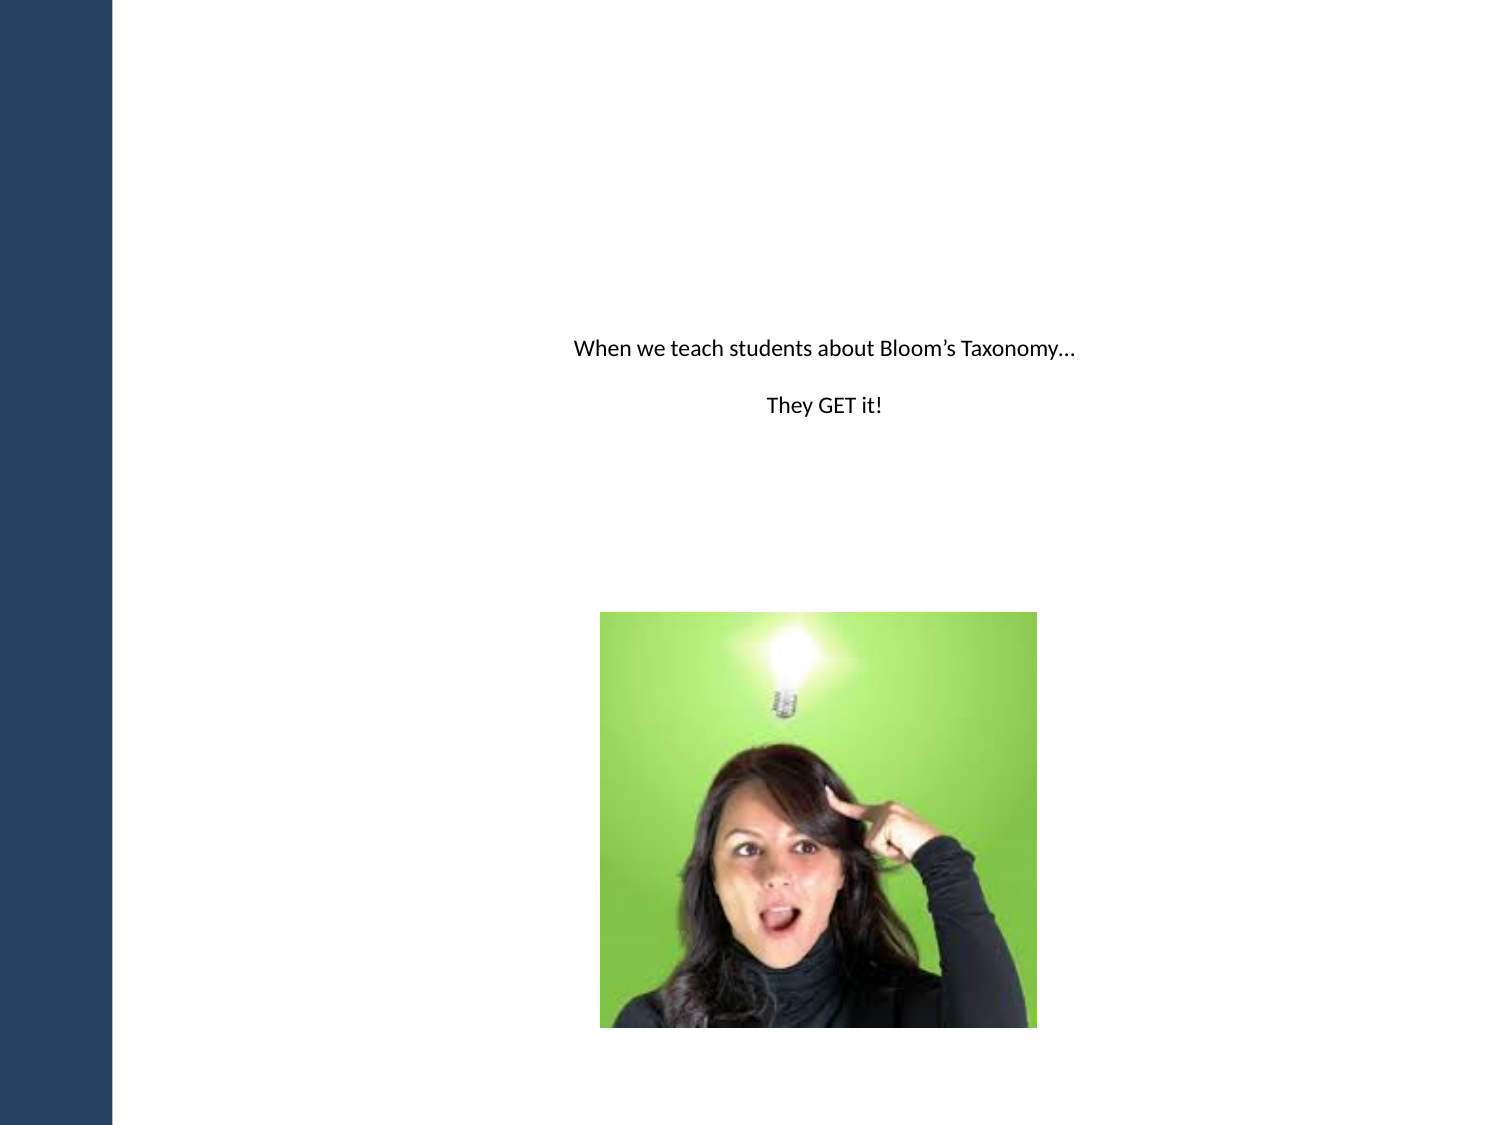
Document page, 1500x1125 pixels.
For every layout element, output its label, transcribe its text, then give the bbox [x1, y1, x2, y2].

picture [599, 612, 1037, 1029]
text_box [0, 0, 115, 1125]
title When we teach students about Bloom’s Taxonomy… They GET it! [275, 324, 1375, 513]
